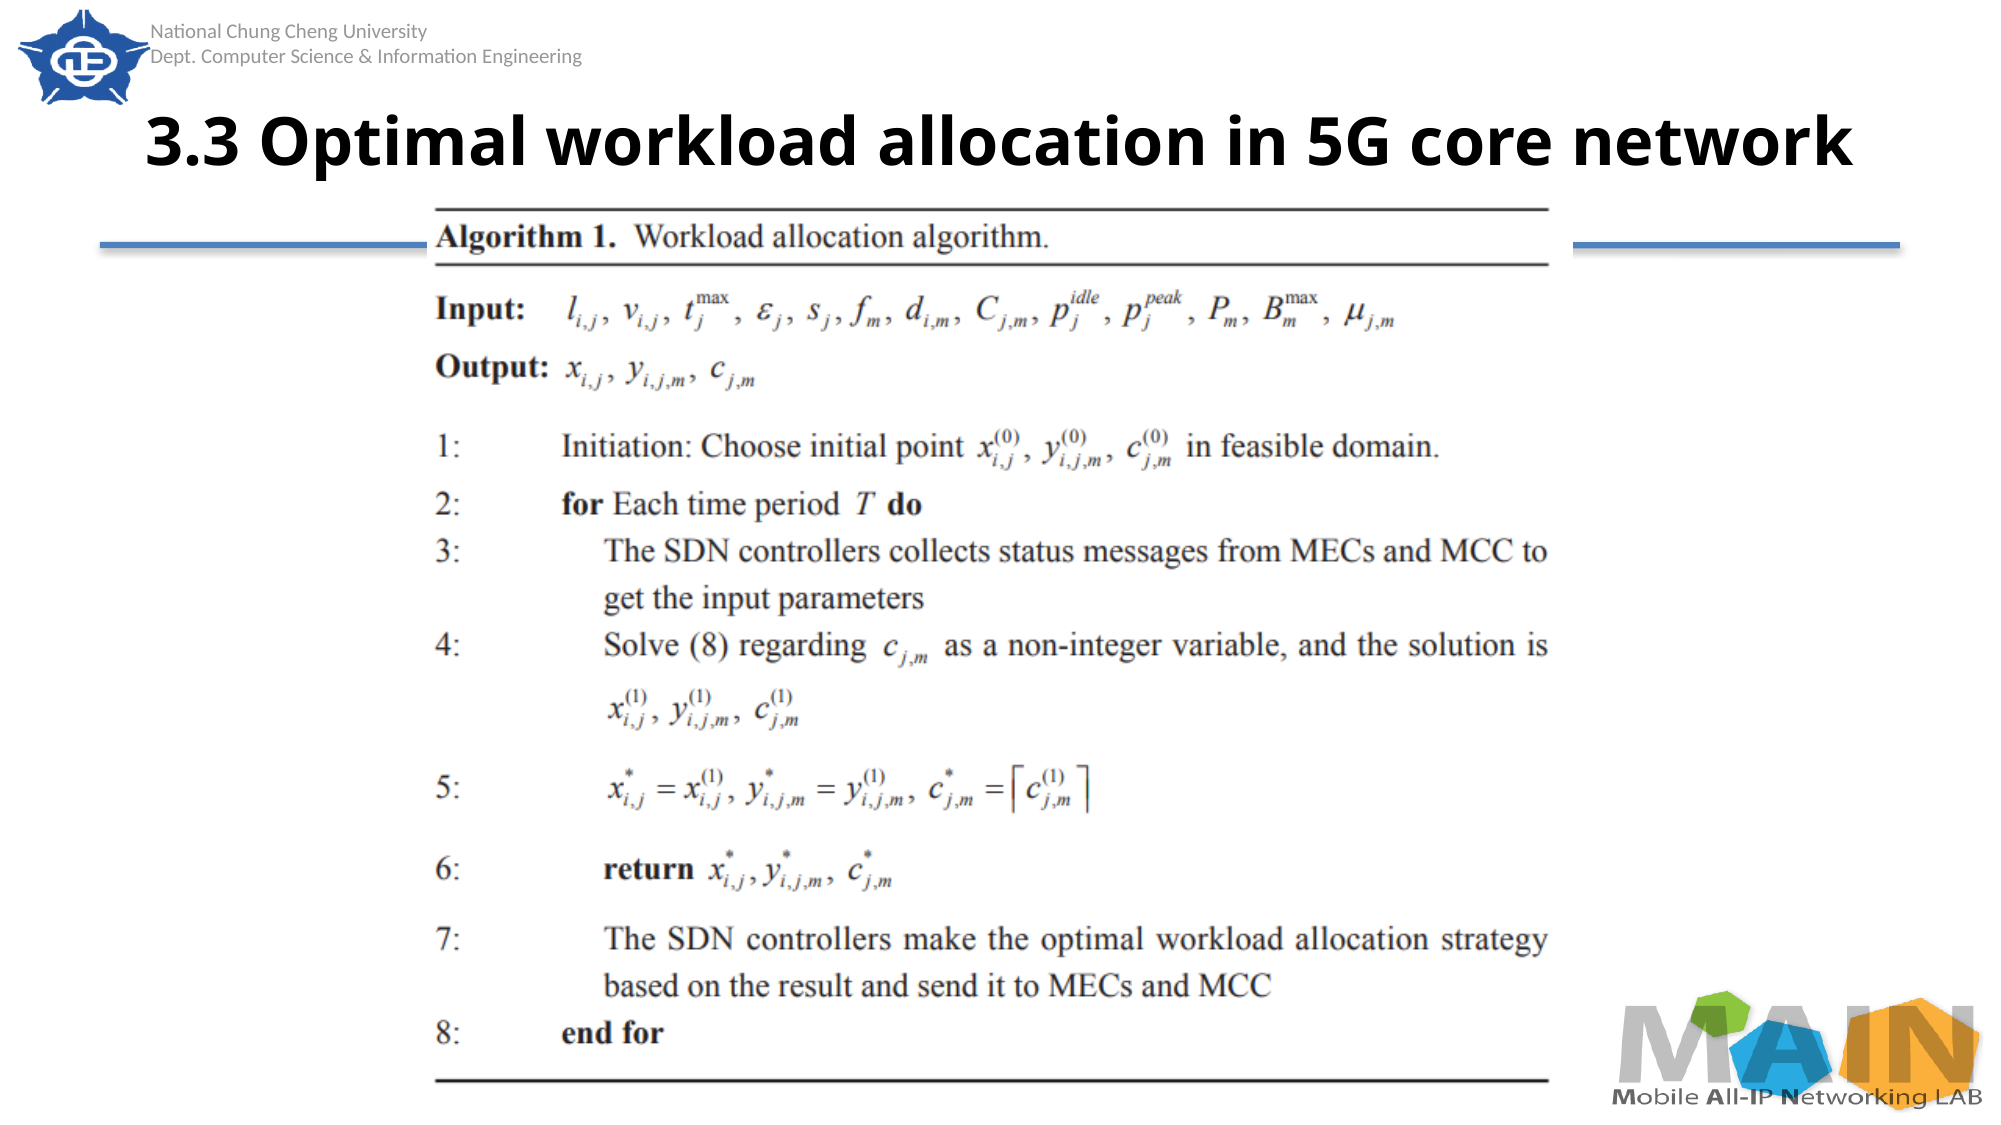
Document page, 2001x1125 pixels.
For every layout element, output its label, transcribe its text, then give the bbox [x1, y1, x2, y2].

title 3.3 Optimal workload allocation in 5G core network [99, 44, 1901, 233]
picture [426, 191, 1984, 1113]
picture [0, 0, 168, 113]
